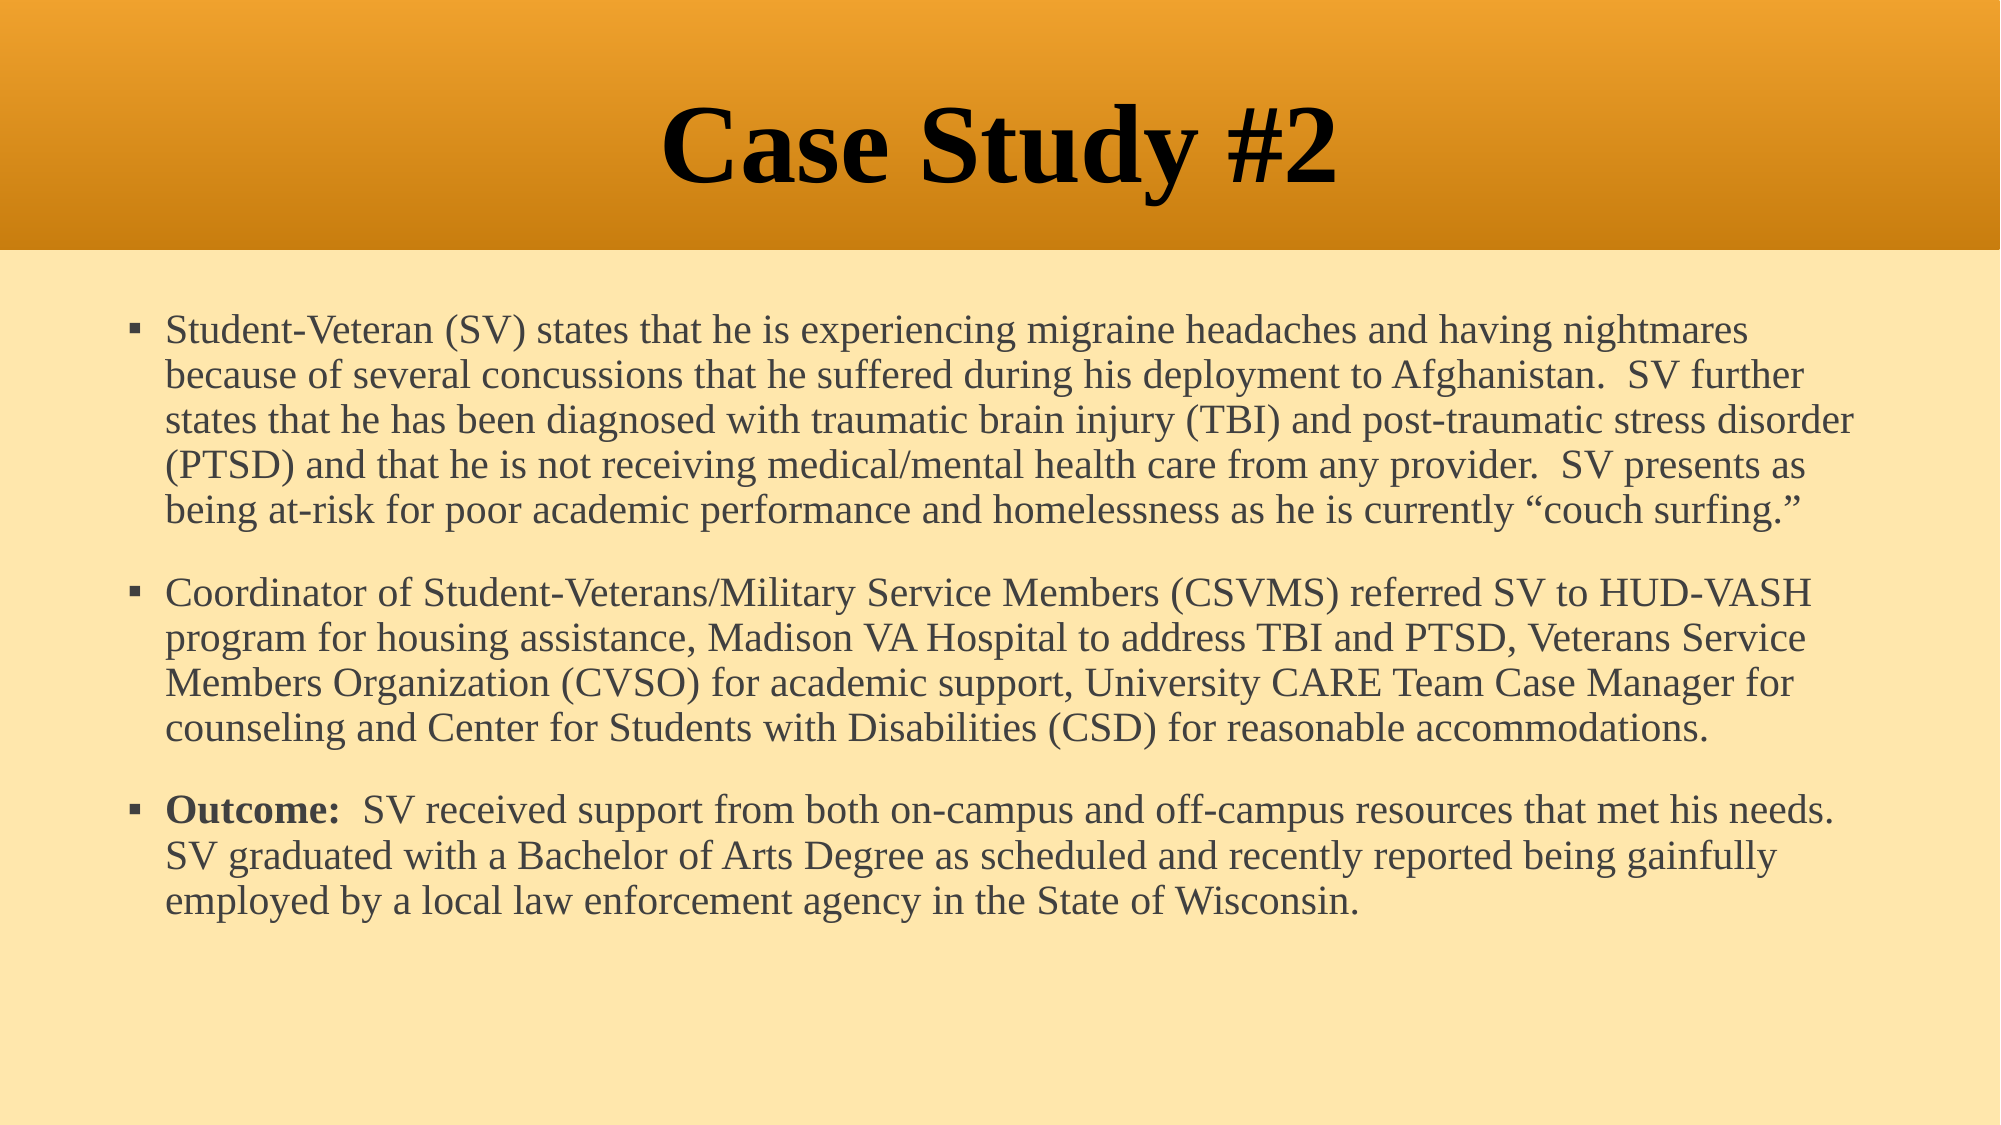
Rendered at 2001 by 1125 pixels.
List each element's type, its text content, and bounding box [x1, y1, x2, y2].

text_box Case Study #2 [644, 62, 1356, 213]
list Student-Veteran (SV) states that he is experiencing migraine headaches and having nightmares because of several concussions that he suffered during his deployment to Afghanistan. SV further states that he has been diagnosed with traumatic brain injury (TBI) and post-traumatic stress disorder (PTSD) and that he is not receiving medical/mental health care from any provider. SV presents as being at-risk for poor academic performance and homelessness as he is currently “couch surfing.” Coordinator of Student-Veterans/Military Service Members (CSVMS) referred SV to HUD-VASH program for housing assistance, Madison VA Hospital to address TBI and PTSD, Veterans Service Members Organization (CVSO) for academic support, University CARE Team Case Manager for counseling and Center for Students with Disabilities (CSD) for reasonable accommodations. Outcome: SV received support from both on-campus and off-campus resources that met his needs. SV graduated with a Bachelor of Arts Degree as scheduled and recently reported being gainfully employed by a local law enforcement agency in the State of Wisconsin. [112, 299, 1888, 1050]
